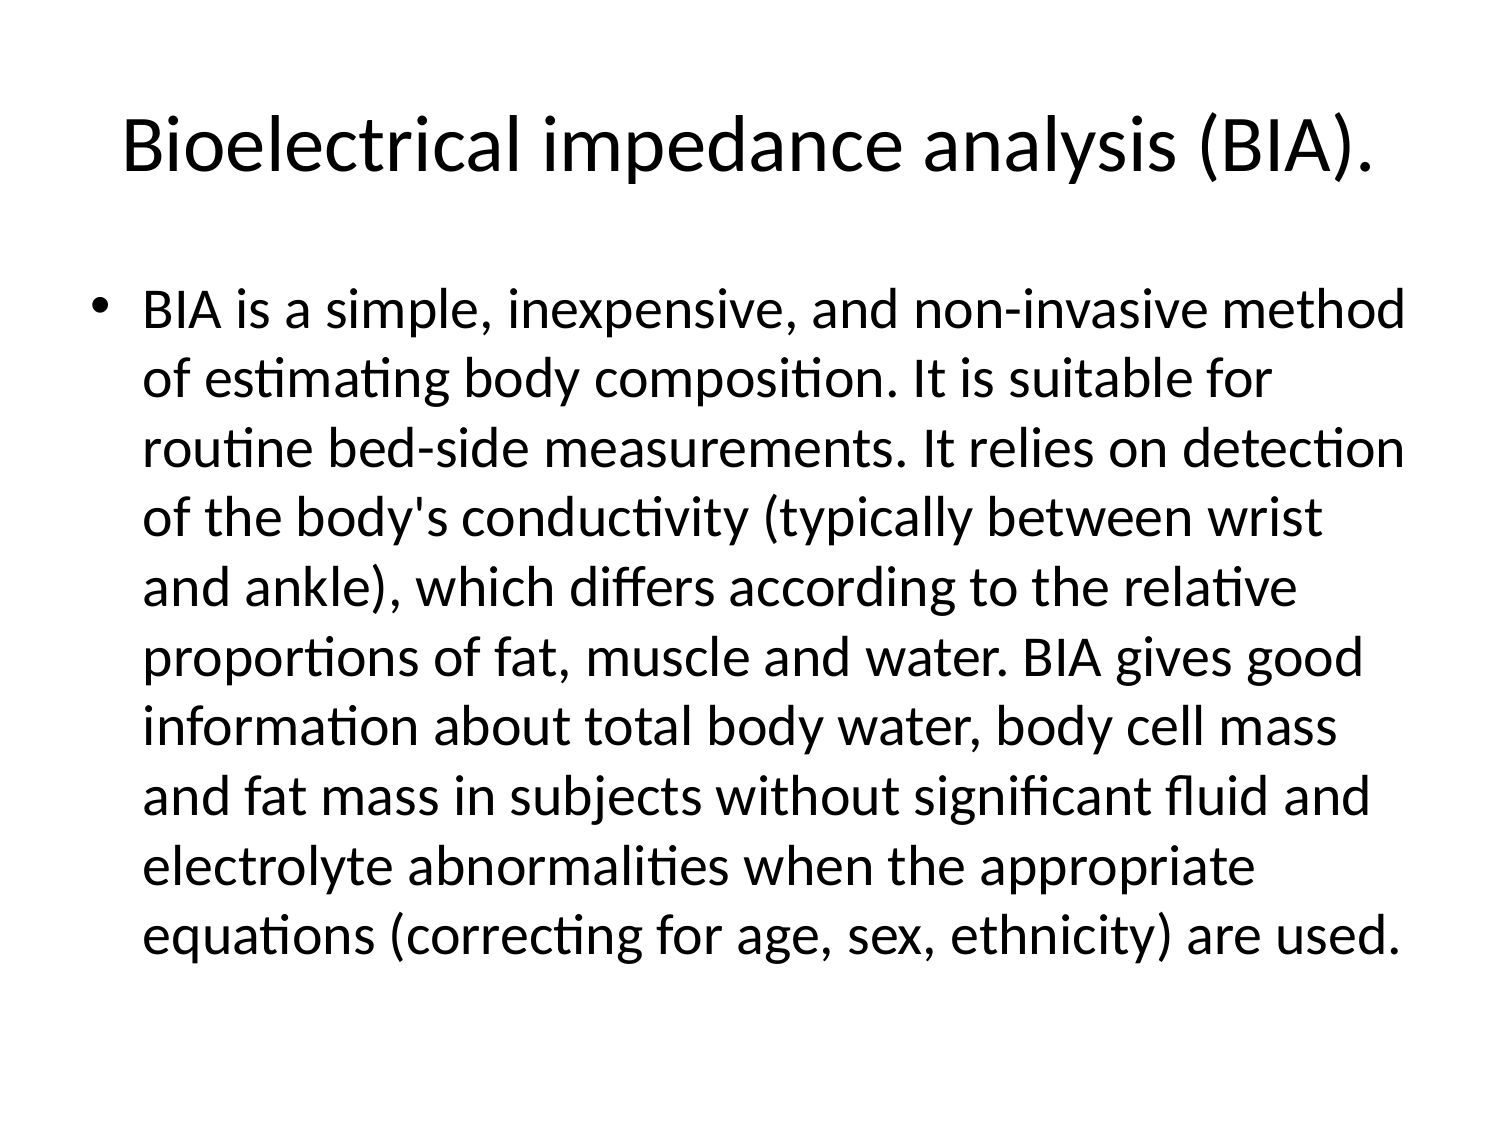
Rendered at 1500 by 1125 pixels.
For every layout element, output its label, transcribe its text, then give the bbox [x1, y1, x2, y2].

title Bioelectrical impedance analysis (BIA). [75, 45, 1425, 233]
list BIA is a simple, inexpensive, and non-invasive method of estimating body composition. It is suitable for routine bed-side measurements. It relies on detection of the body's conductivity (typically between wrist and ankle), which differs according to the relative proportions of fat, muscle and water. BIA gives good information about total body water, body cell mass and fat mass in subjects without significant fluid and electrolyte abnormalities when the appropriate equations (correcting for age, sex, ethnicity) are used. [75, 262, 1425, 1005]
